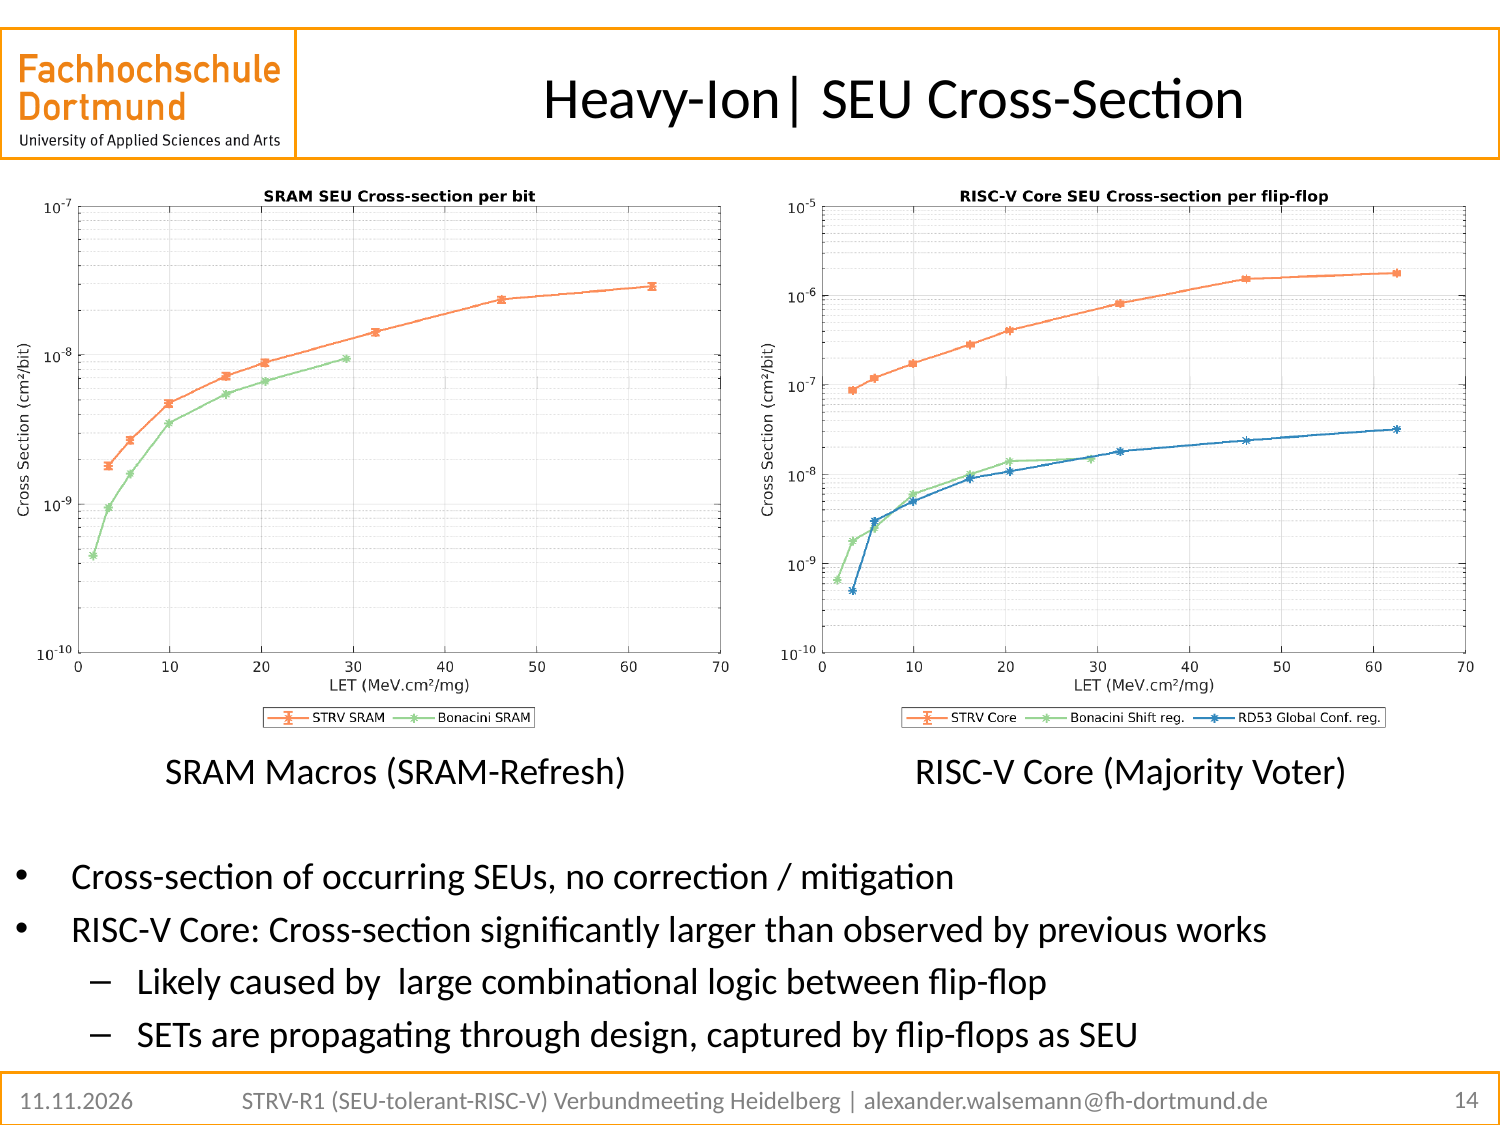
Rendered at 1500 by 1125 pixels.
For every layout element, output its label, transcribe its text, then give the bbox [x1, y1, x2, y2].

picture [760, 188, 1474, 729]
title Heavy-Ion| SEU Cross-Section [295, 30, 1495, 160]
picture [20, 54, 280, 149]
list SRAM Macros (SRAM-Refresh) RISC-V Core (Majority Voter) Cross-section of occurring SEUs, no correction / mitigation RISC-V Core: Cross-section significantly larger than observed by previous works Likely caused by large combinational logic between flip-flop SETs are propagating through design, captured by flip-flops as SEU [0, 739, 1500, 1069]
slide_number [4, 1069, 160, 1125]
footer STRV-R1 (SEU-tolerant-RISC-V) Verbundmeeting Heidelberg | alexander.walsemann@fh-dortmund.de [171, 1069, 1341, 1125]
slide_number 14 [1352, 1068, 1495, 1125]
picture [15, 188, 730, 729]
